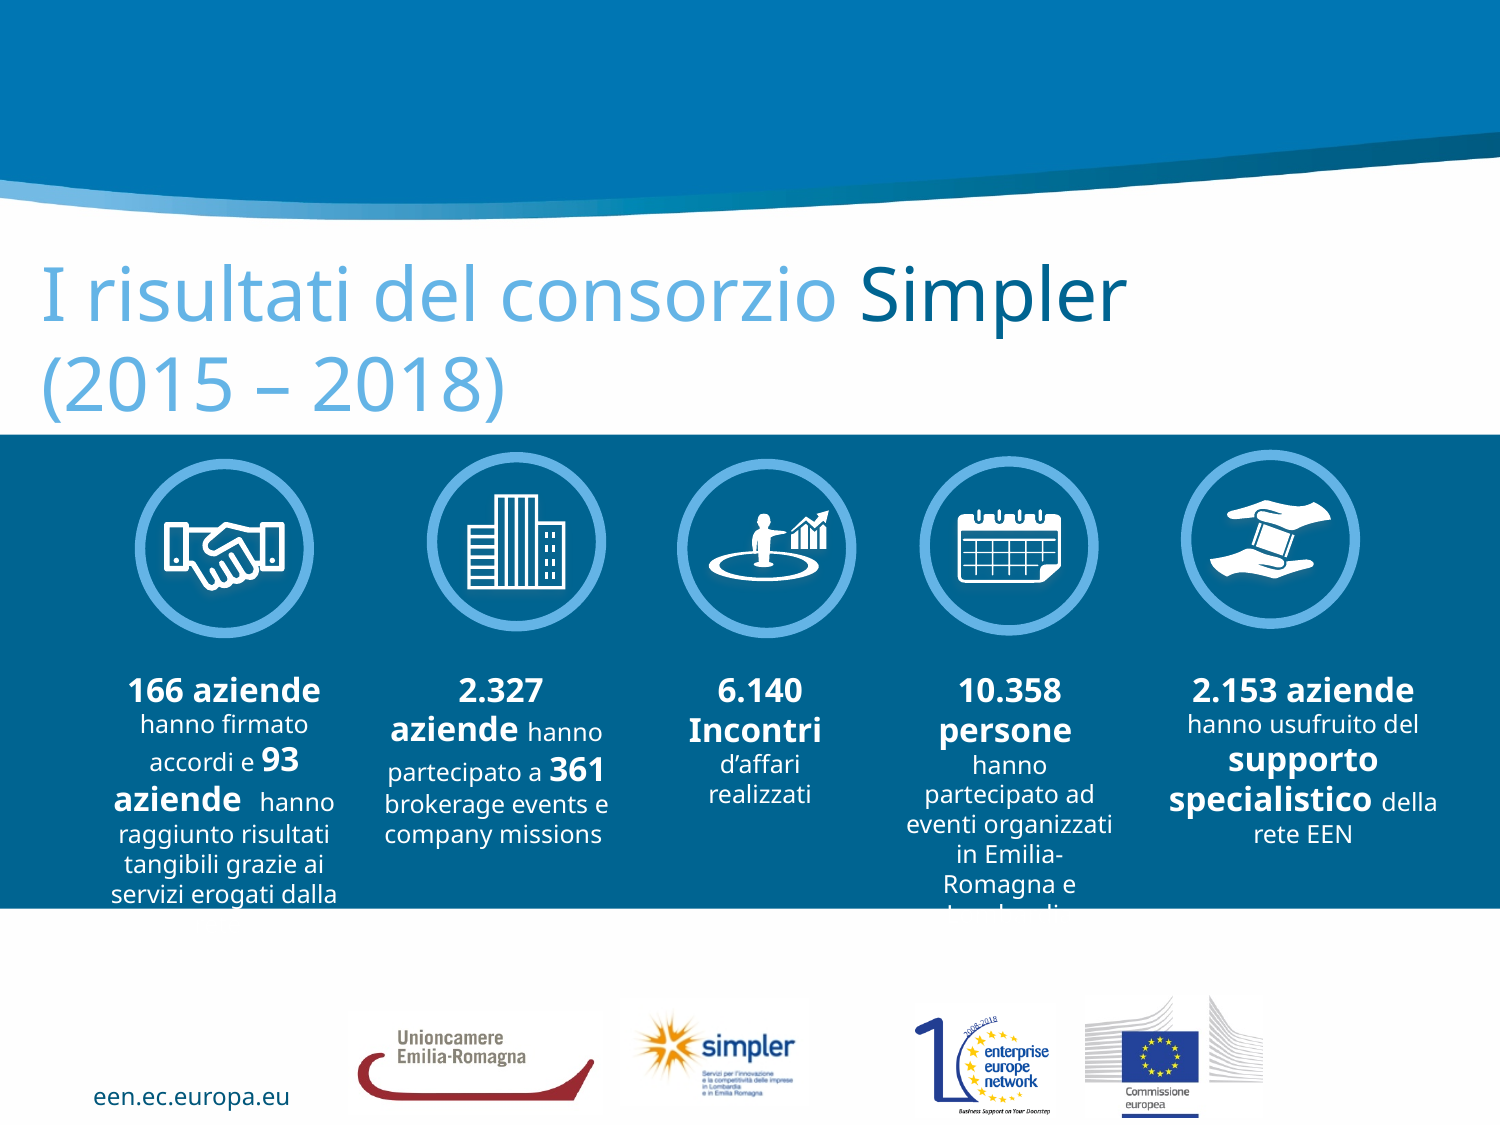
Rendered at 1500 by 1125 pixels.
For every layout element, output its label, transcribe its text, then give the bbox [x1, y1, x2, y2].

picture [0, 909, 1500, 1125]
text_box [431, 456, 602, 627]
text_box 2.153 aziende hanno usufruito del supporto specialistico della rete EEN [1160, 668, 1447, 849]
picture [0, 157, 1500, 434]
text_box 2.327 aziende hanno partecipato a 361 brokerage events e company missions [383, 668, 610, 849]
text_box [681, 463, 852, 634]
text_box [924, 461, 1094, 631]
text_box I risultati del consorzio Simpler (2015 – 2018) [41, 246, 1447, 427]
text_box [0, 434, 1500, 909]
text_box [1185, 454, 1356, 624]
text_box 6.140 Incontri d’affari realizzati [686, 669, 834, 809]
text_box 10.358 persone hanno partecipato ad eventi organizzati in Emilia-Romagna e Lombardia [903, 669, 1117, 959]
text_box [139, 463, 310, 634]
text_box 166 aziende hanno firmato accordi e 93 aziende hanno raggiunto risultati tangibili grazie ai servizi erogati dalla rete [104, 668, 345, 939]
